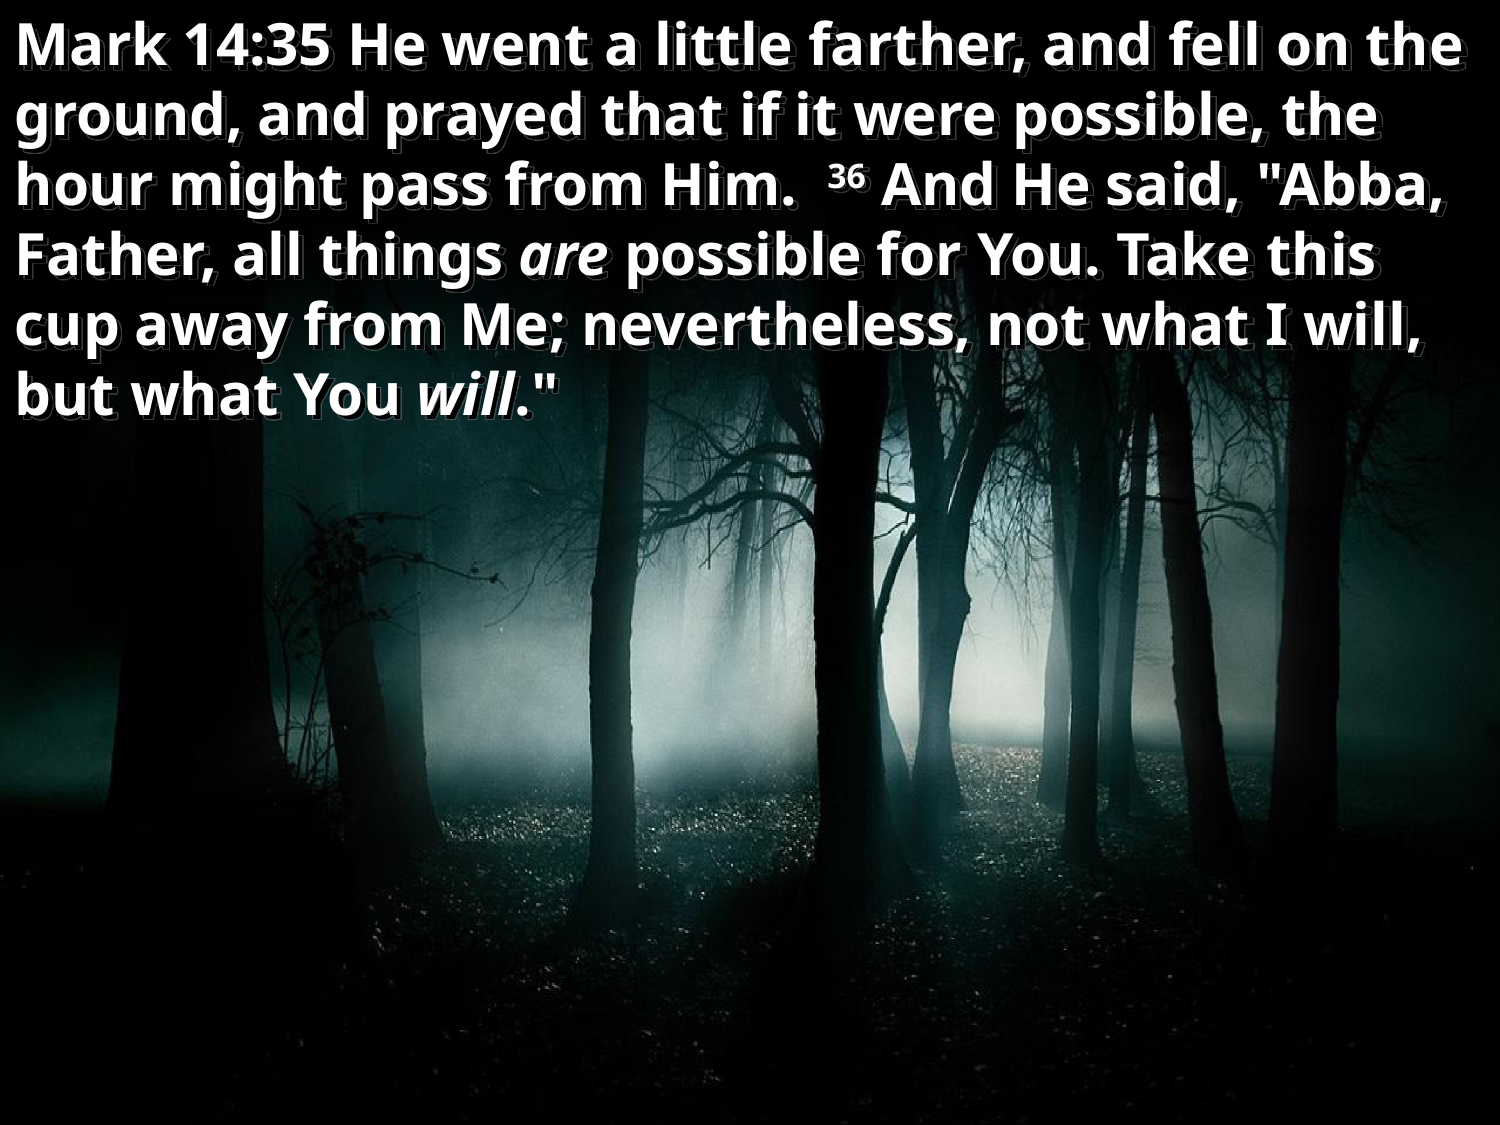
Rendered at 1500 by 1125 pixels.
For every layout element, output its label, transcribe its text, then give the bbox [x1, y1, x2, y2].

text_box Mark 14:35 He went a little farther, and fell on the ground, and prayed that if it were possible, the hour might pass from Him. 36 And He said, "Abba, Father, all things are possible for You. Take this cup away from Me; nevertheless, not what I will, but what You will." [0, 0, 1500, 435]
picture [0, 435, 1500, 1125]
